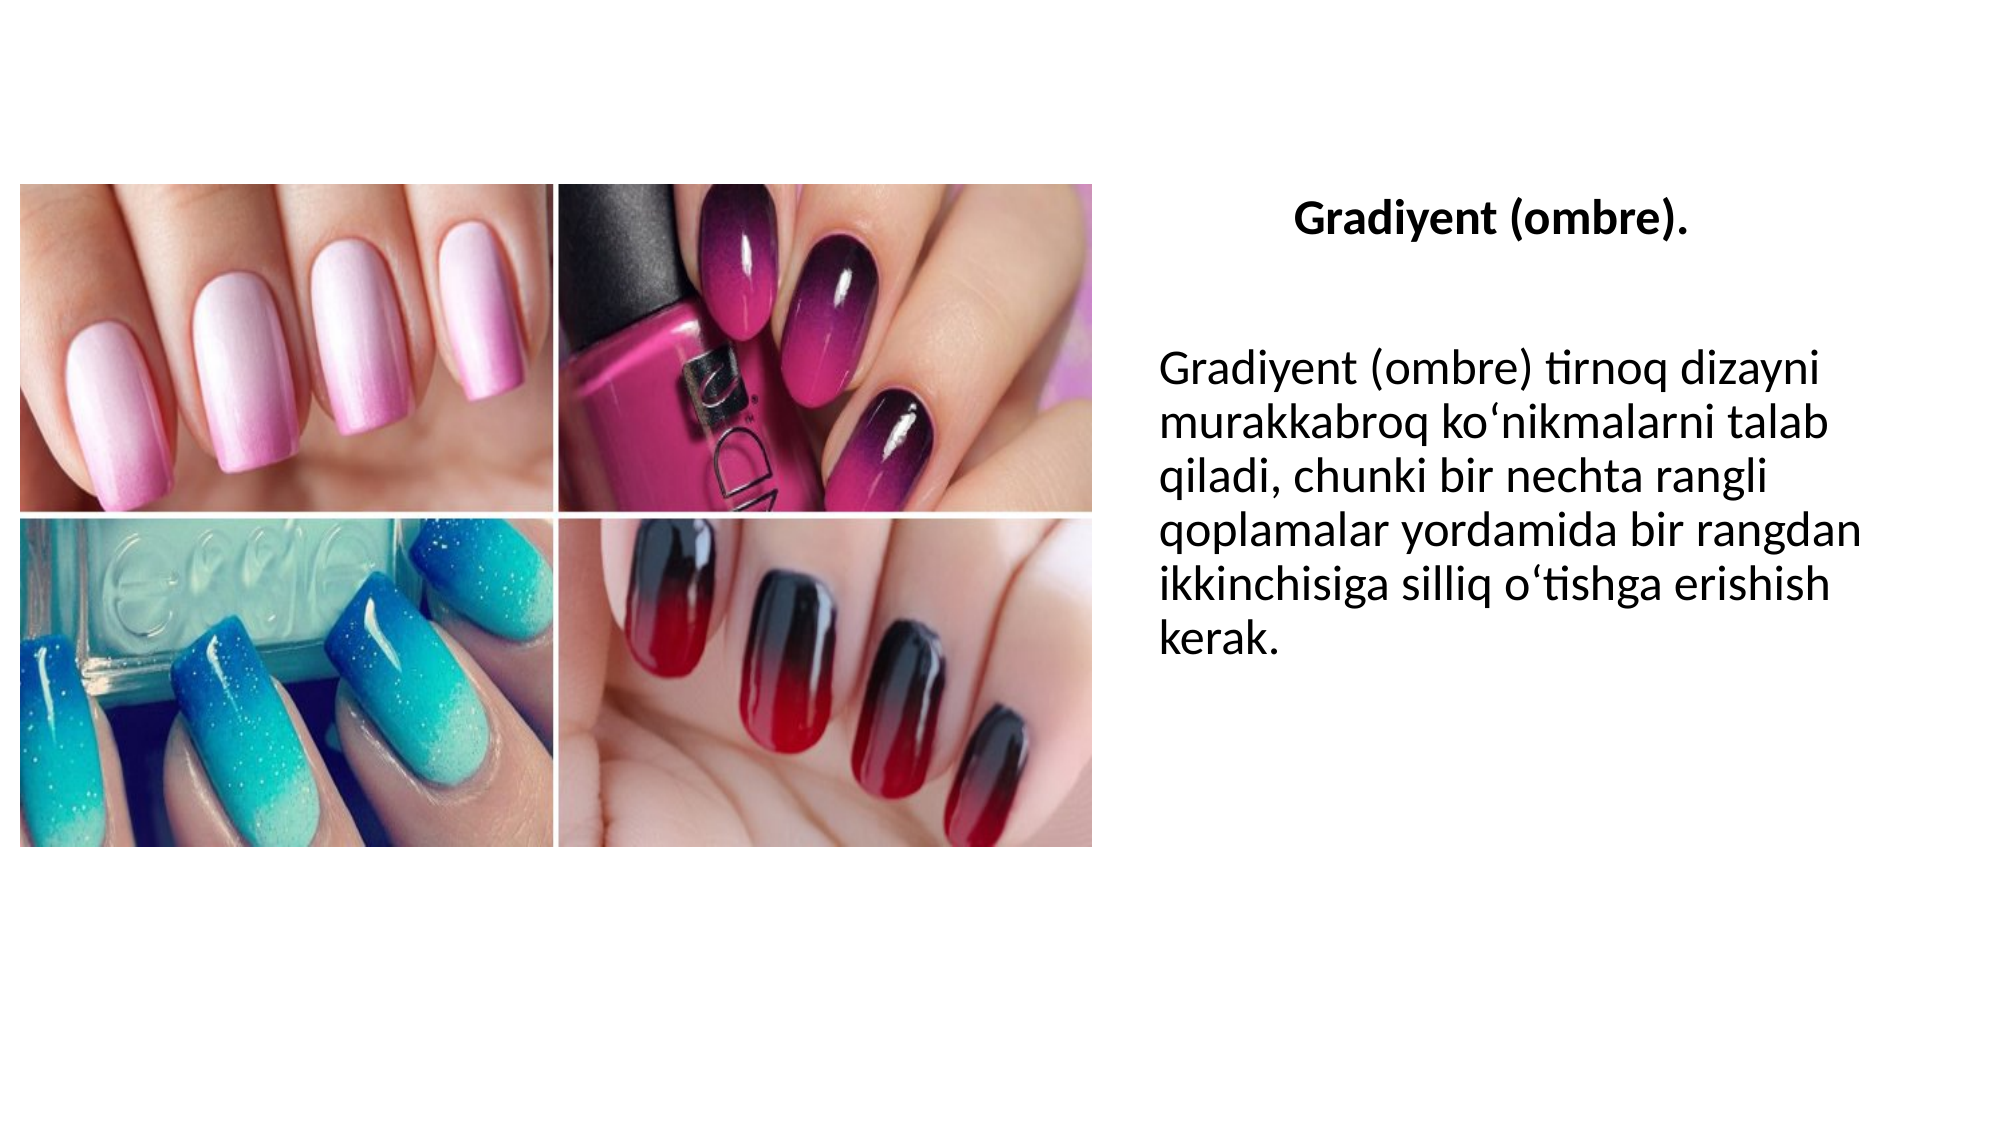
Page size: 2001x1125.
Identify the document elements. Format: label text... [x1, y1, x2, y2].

picture [20, 184, 1092, 847]
list Gradiyent (ombre). Gradiyent (ombre) tirnoq dizayni murakkabroq ko‘nikmalarni talab qiladi, chunki bir nechta rangli qoplamalar yordamida bir rangdan ikkinchisiga silliq o‘tishga erishish kerak. [1143, 184, 1919, 1048]
